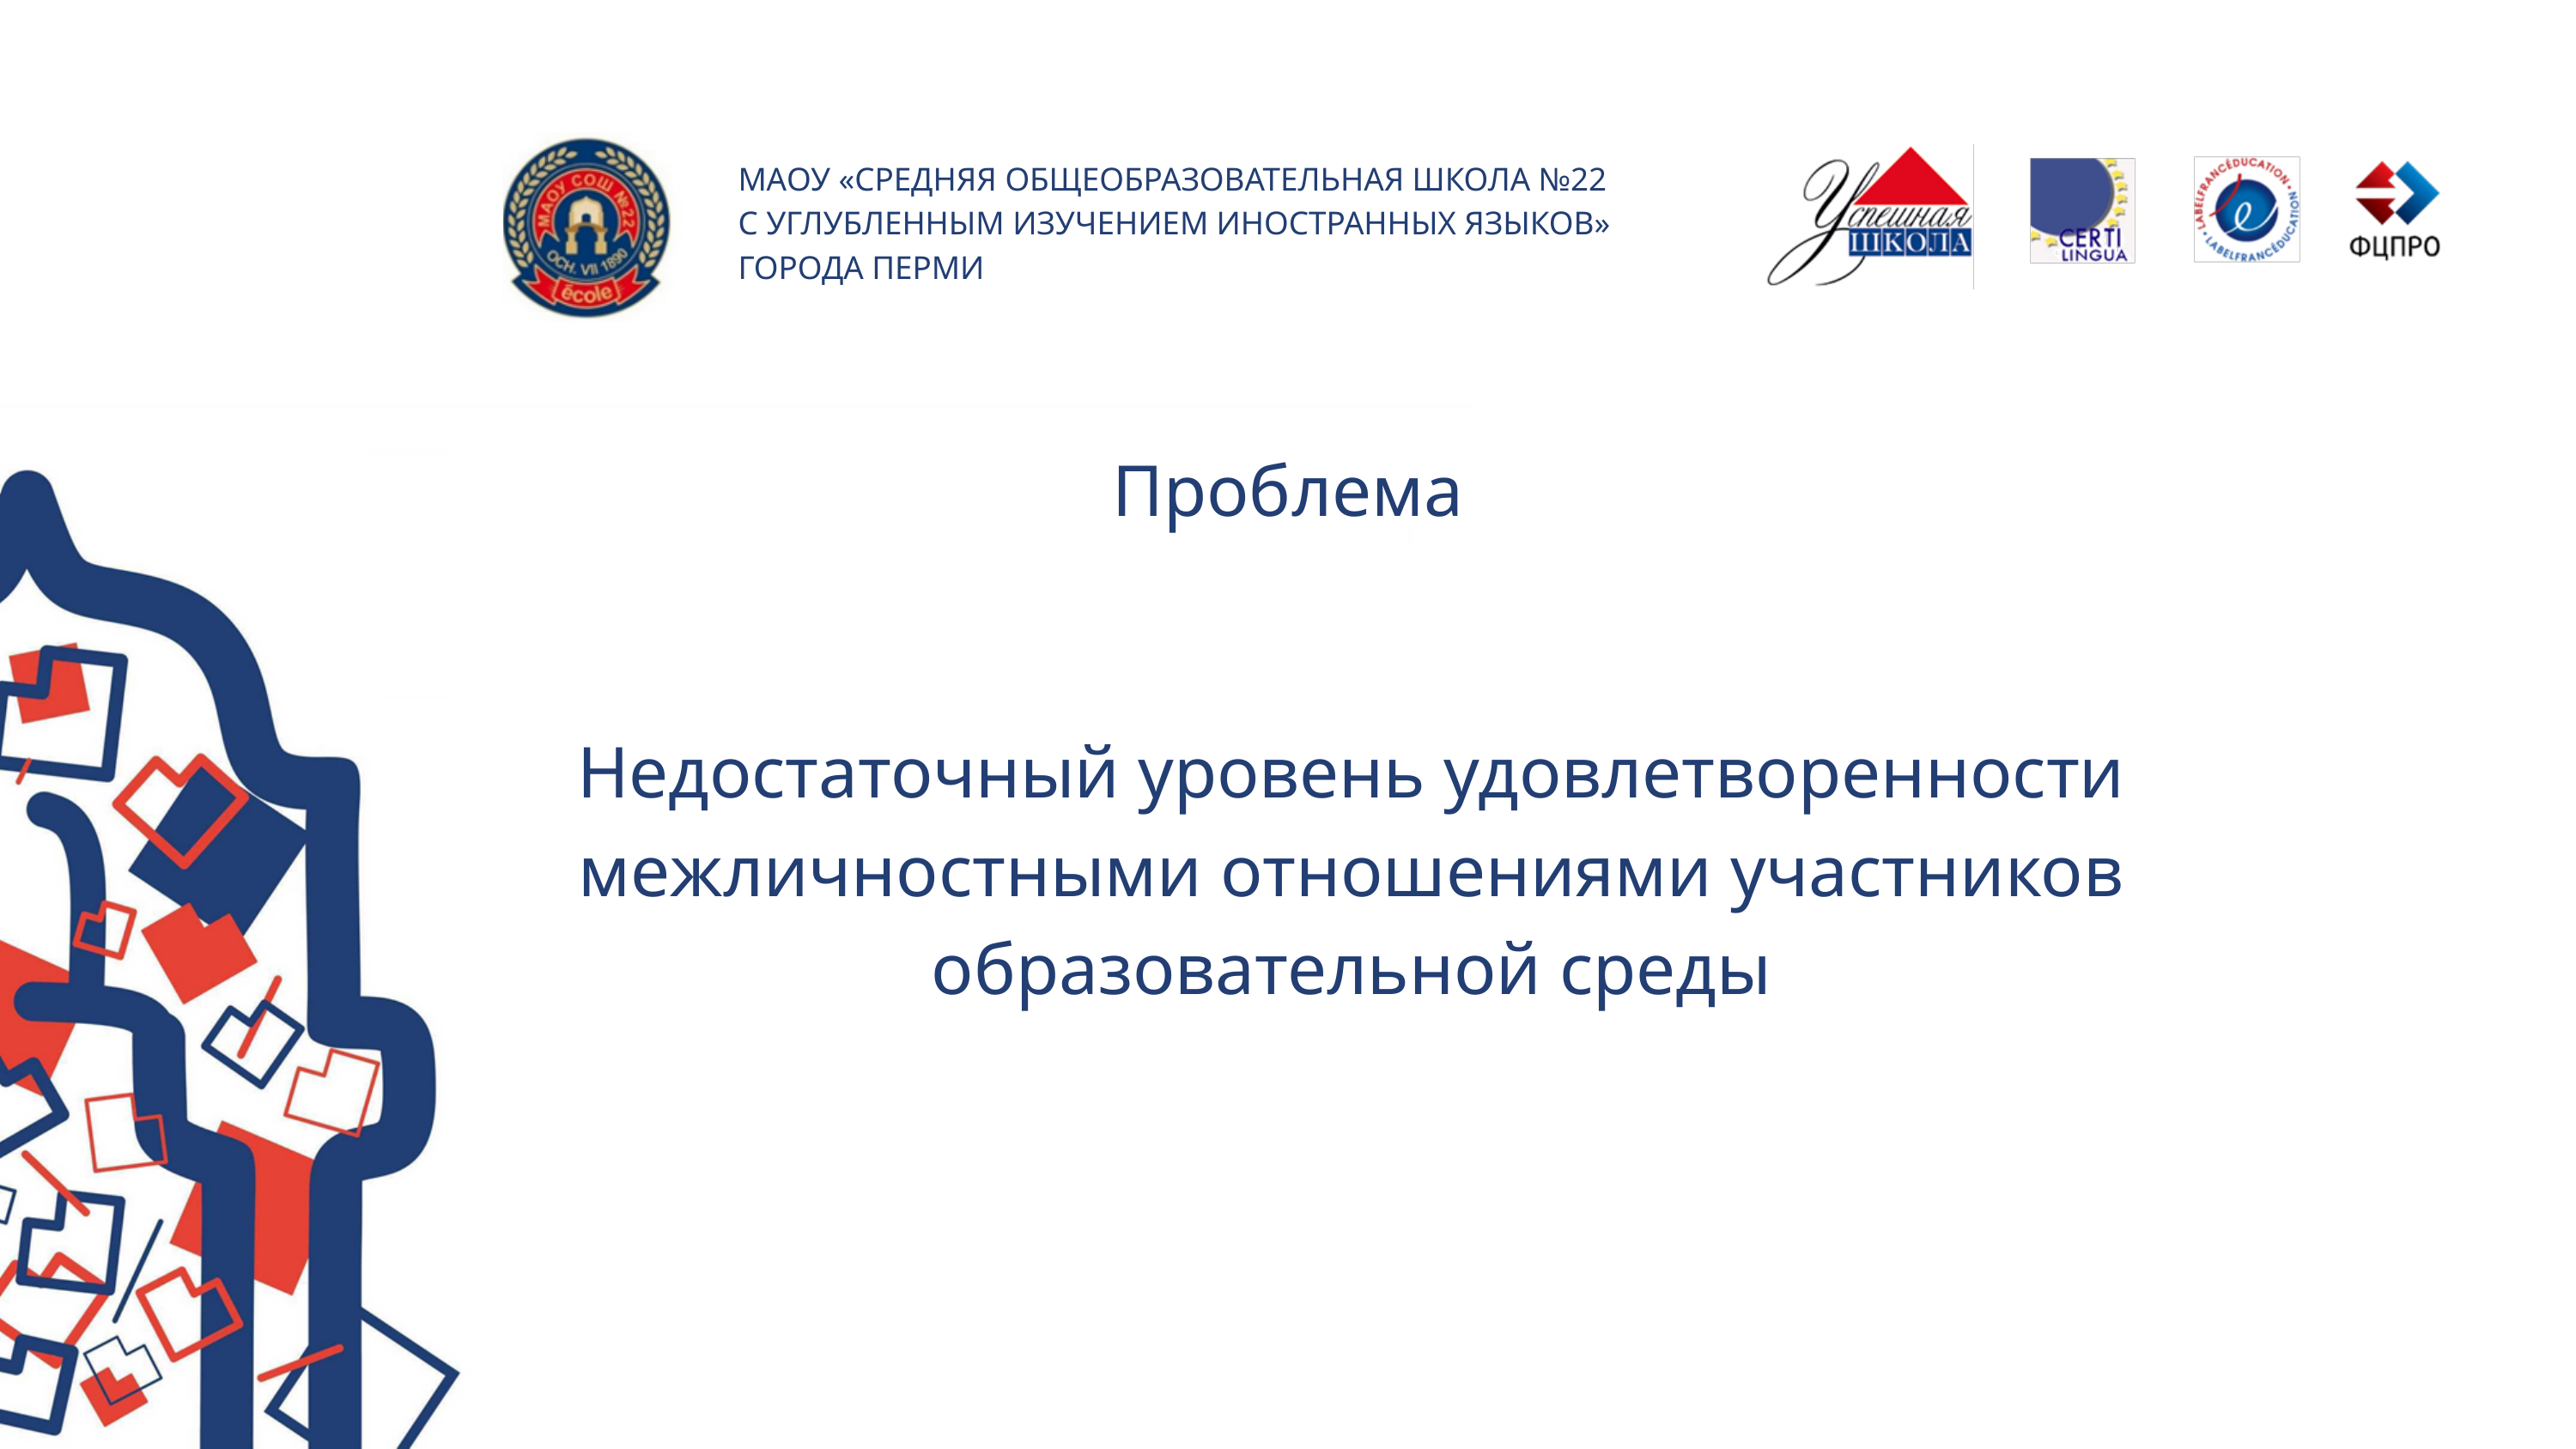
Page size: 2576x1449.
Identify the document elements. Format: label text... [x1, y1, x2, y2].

text_box [1765, 144, 2456, 289]
text_box Проблема [656, 431, 1920, 530]
text_box [0, 403, 1477, 1449]
text_box [502, 132, 692, 323]
text_box Недостаточный уровень удовлетворенности межличностными отношениями участников образовательной среды [495, 713, 2208, 1009]
text_box МАОУ «СРЕДНЯЯ ОБЩЕОБРАЗОВАТЕЛЬНАЯ ШКОЛА №22 С УГЛУБЛЕННЫМ ИЗУЧЕНИЕМ ИНОСТРАННЫХ ЯЗЫКОВ» ГОРОДА ПЕРМИ [738, 153, 1965, 330]
